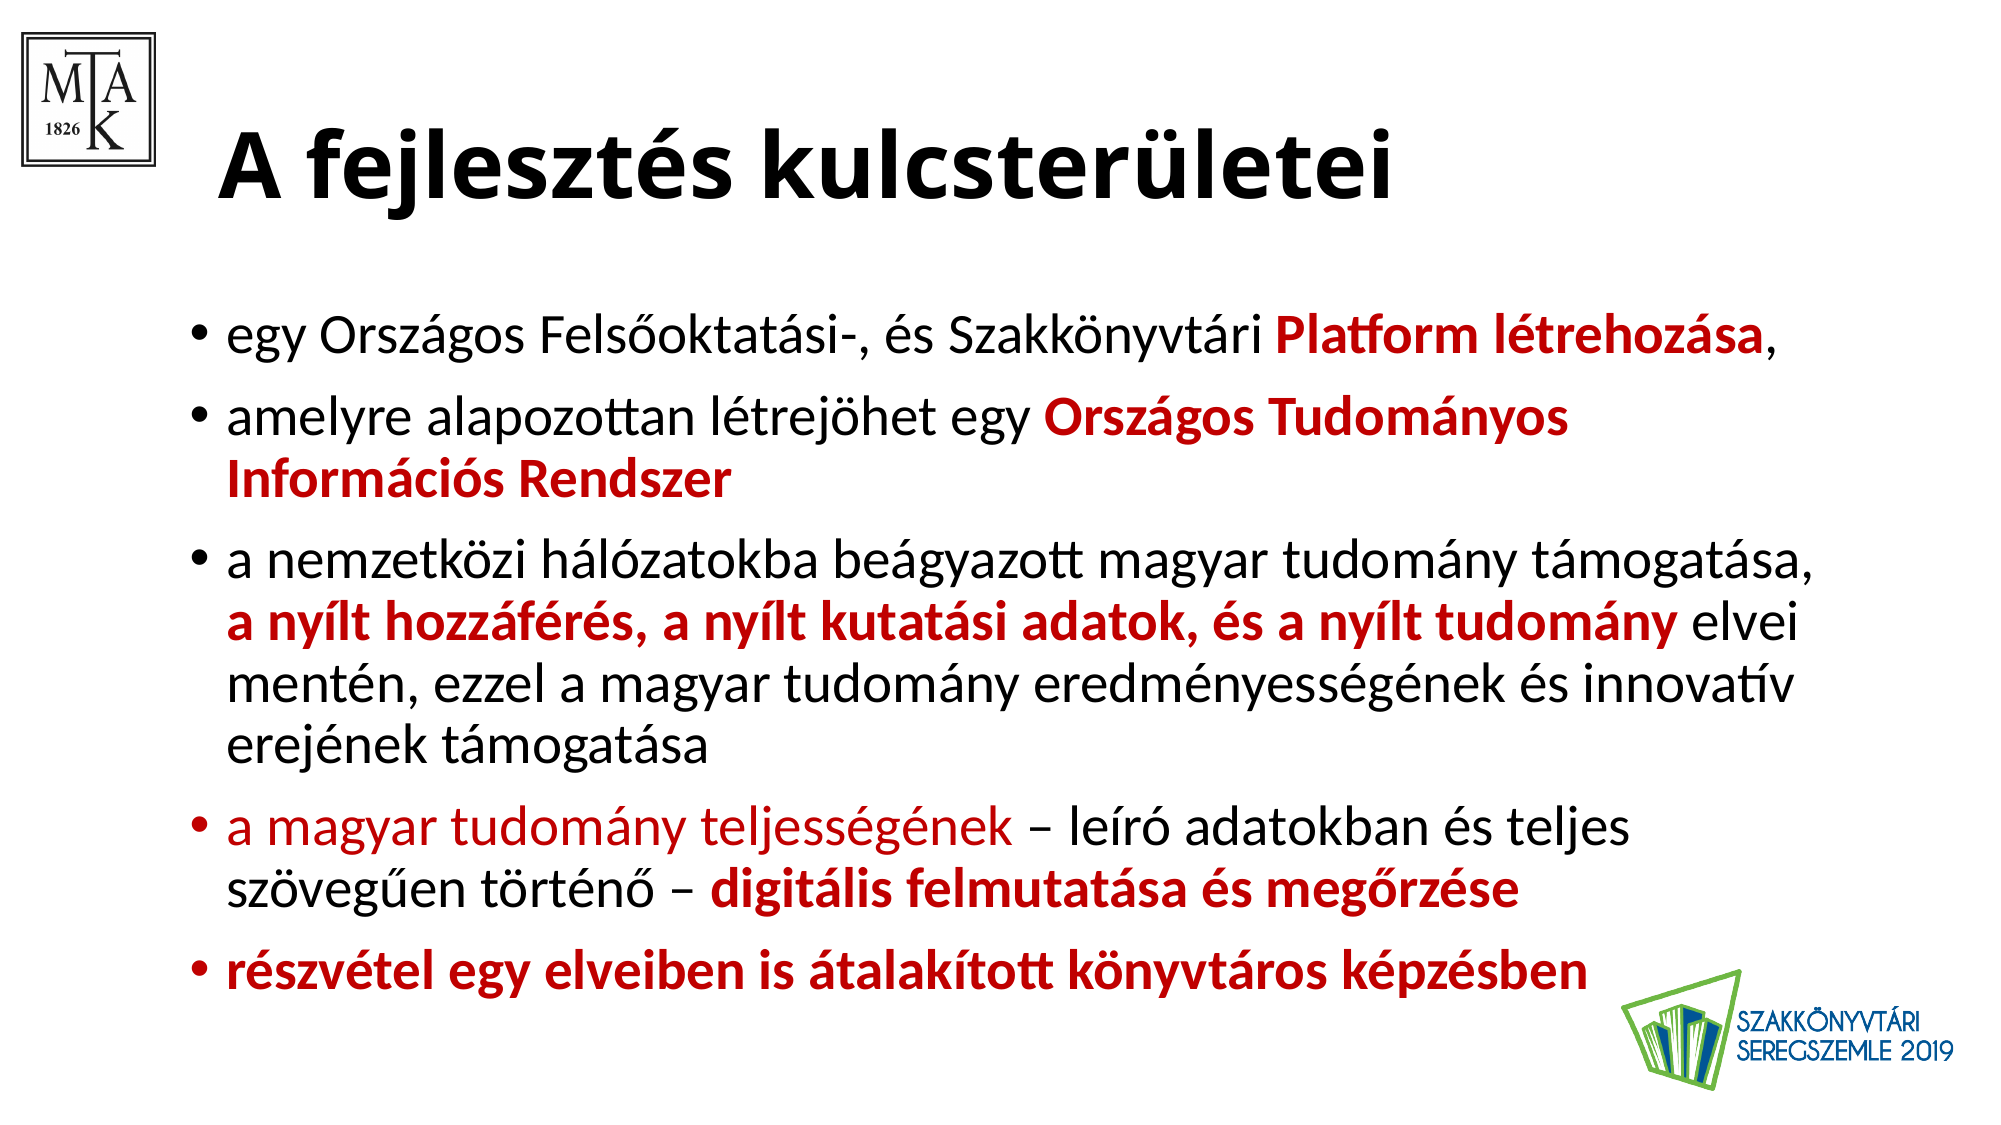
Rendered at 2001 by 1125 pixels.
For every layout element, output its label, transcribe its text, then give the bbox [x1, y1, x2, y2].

picture [21, 32, 156, 167]
title A fejlesztés kulcsterületei [203, 59, 1863, 278]
list egy Országos Felsőoktatási-, és Szakkönyvtári Platform létrehozása, amelyre alapozottan létrejöhet egy Országos Tudományos Információs Rendszer a nemzetközi hálózatokba beágyazott magyar tudomány támogatása, a nyílt hozzáférés, a nyílt kutatási adatok, és a nyílt tudomány elvei mentén, ezzel a magyar tudomány eredményességének és innovatív erejének támogatása a magyar tudomány teljességének – leíró adatokban és teljes szövegűen történő – digitális felmutatása és megőrzése részvétel egy elveiben is átalakított könyvtáros képzésben [174, 296, 1863, 1011]
picture [1621, 969, 1954, 1091]
